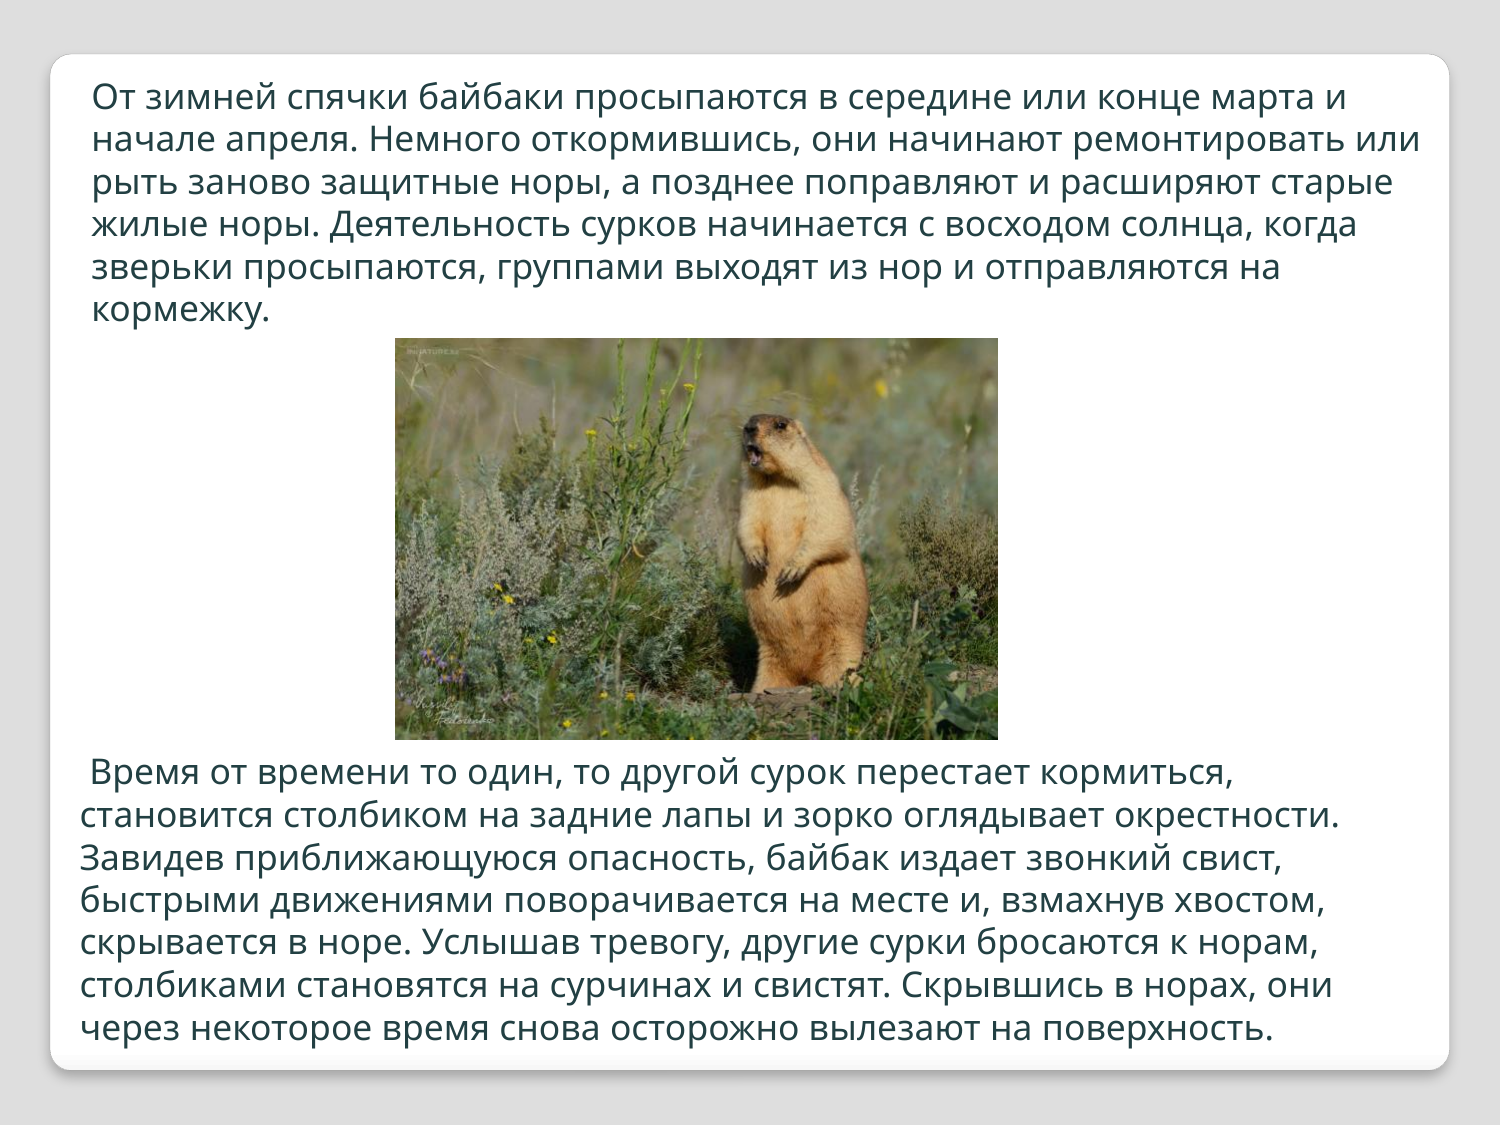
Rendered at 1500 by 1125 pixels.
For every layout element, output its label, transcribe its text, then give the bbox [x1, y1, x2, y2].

picture [395, 337, 999, 740]
text_box От зимней спячки байбаки просыпаются в середине или конце марта и начале апреля. Немного откормившись, они начинают ремонтировать или рыть заново защитные норы, а позднее поправляют и расширяют старые жилые норы. Деятельность сурков начинается с восходом солнца, когда зверьки просыпаются, группами выходят из нор и отправляются на кормежку. [76, 66, 1447, 337]
text_box Время от времени то один, то другой сурок перестает кормиться, становится столбиком на задние лапы и зорко оглядывает окрестности. Завидев приближающуюся опасность, байбак издает звонкий свист, быстрыми движениями поворачивается на месте и, взмахнув хвостом, скрывается в норе. Услышав тревогу, другие сурки бросаются к норам, столбиками становятся на сурчинах и свистят. Скрывшись в норах, они через некоторое время снова осторожно вылезают на поверхность. [64, 739, 1447, 1055]
